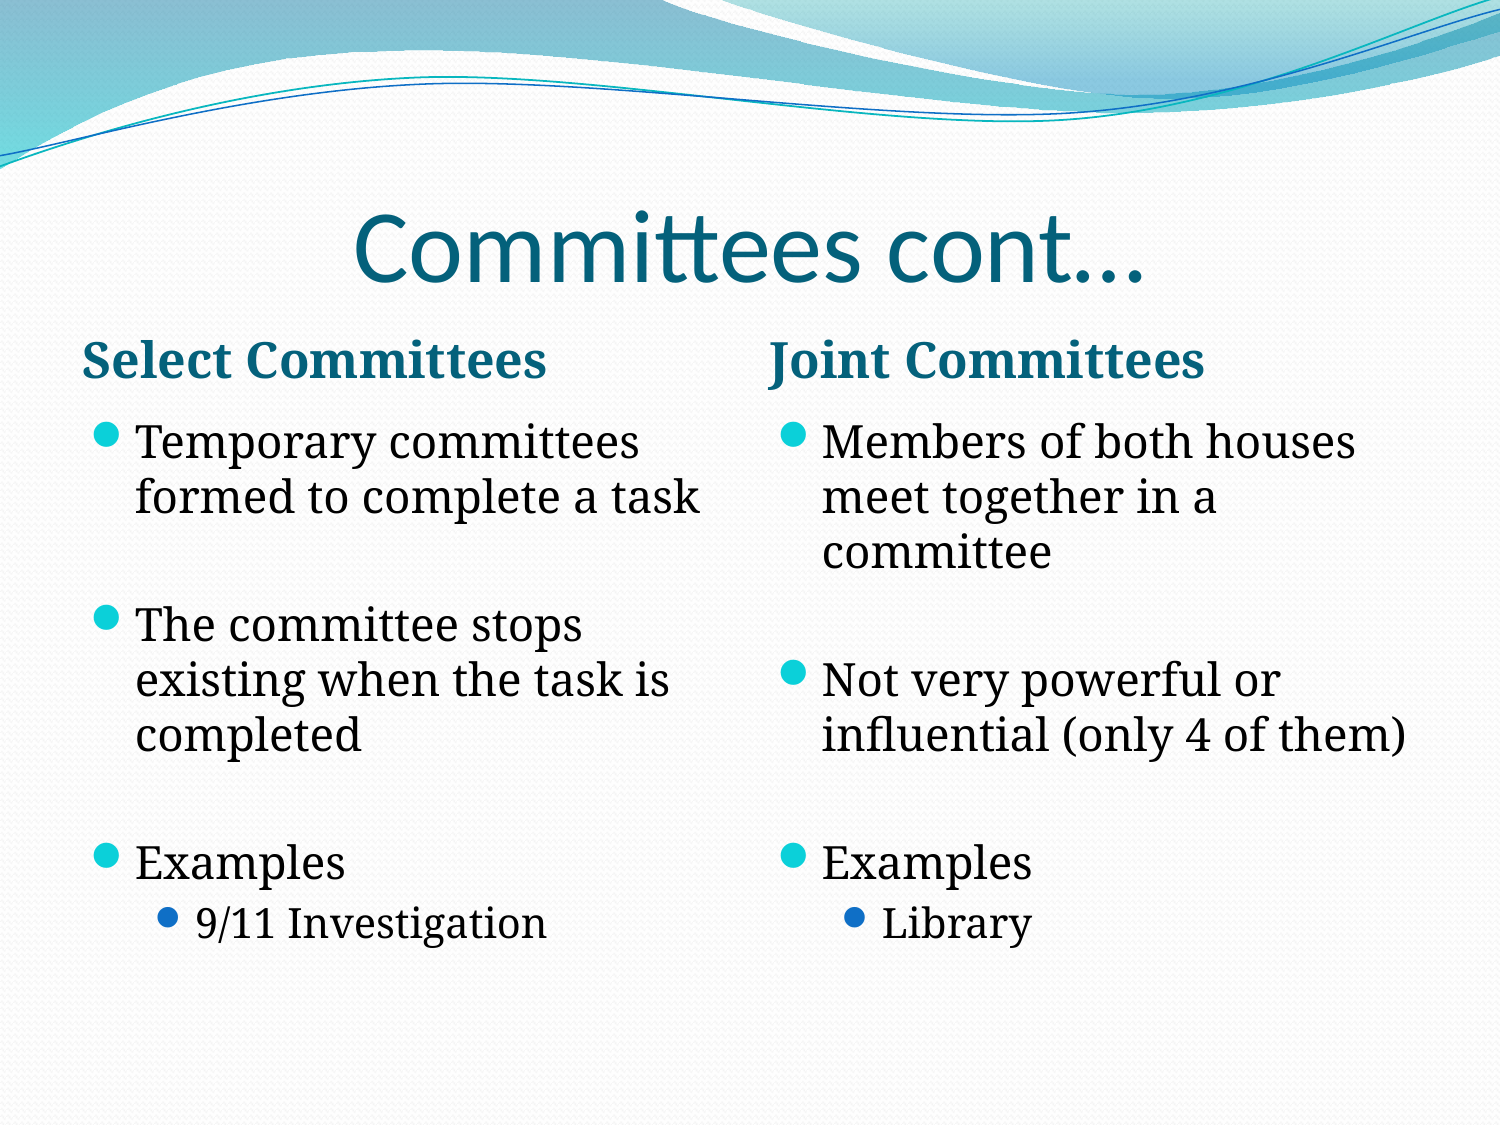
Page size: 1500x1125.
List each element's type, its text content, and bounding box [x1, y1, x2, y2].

list Joint Committees [761, 304, 1426, 412]
title Committees cont… [74, 115, 1426, 304]
list Temporary committees formed to complete a task The committee stops existing when the task is completed Examples 9/11 Investigation [74, 412, 738, 1044]
list Select Committees [74, 304, 738, 412]
list Members of both houses meet together in a committee Not very powerful or influential (only 4 of them) Examples Library [761, 412, 1426, 1044]
